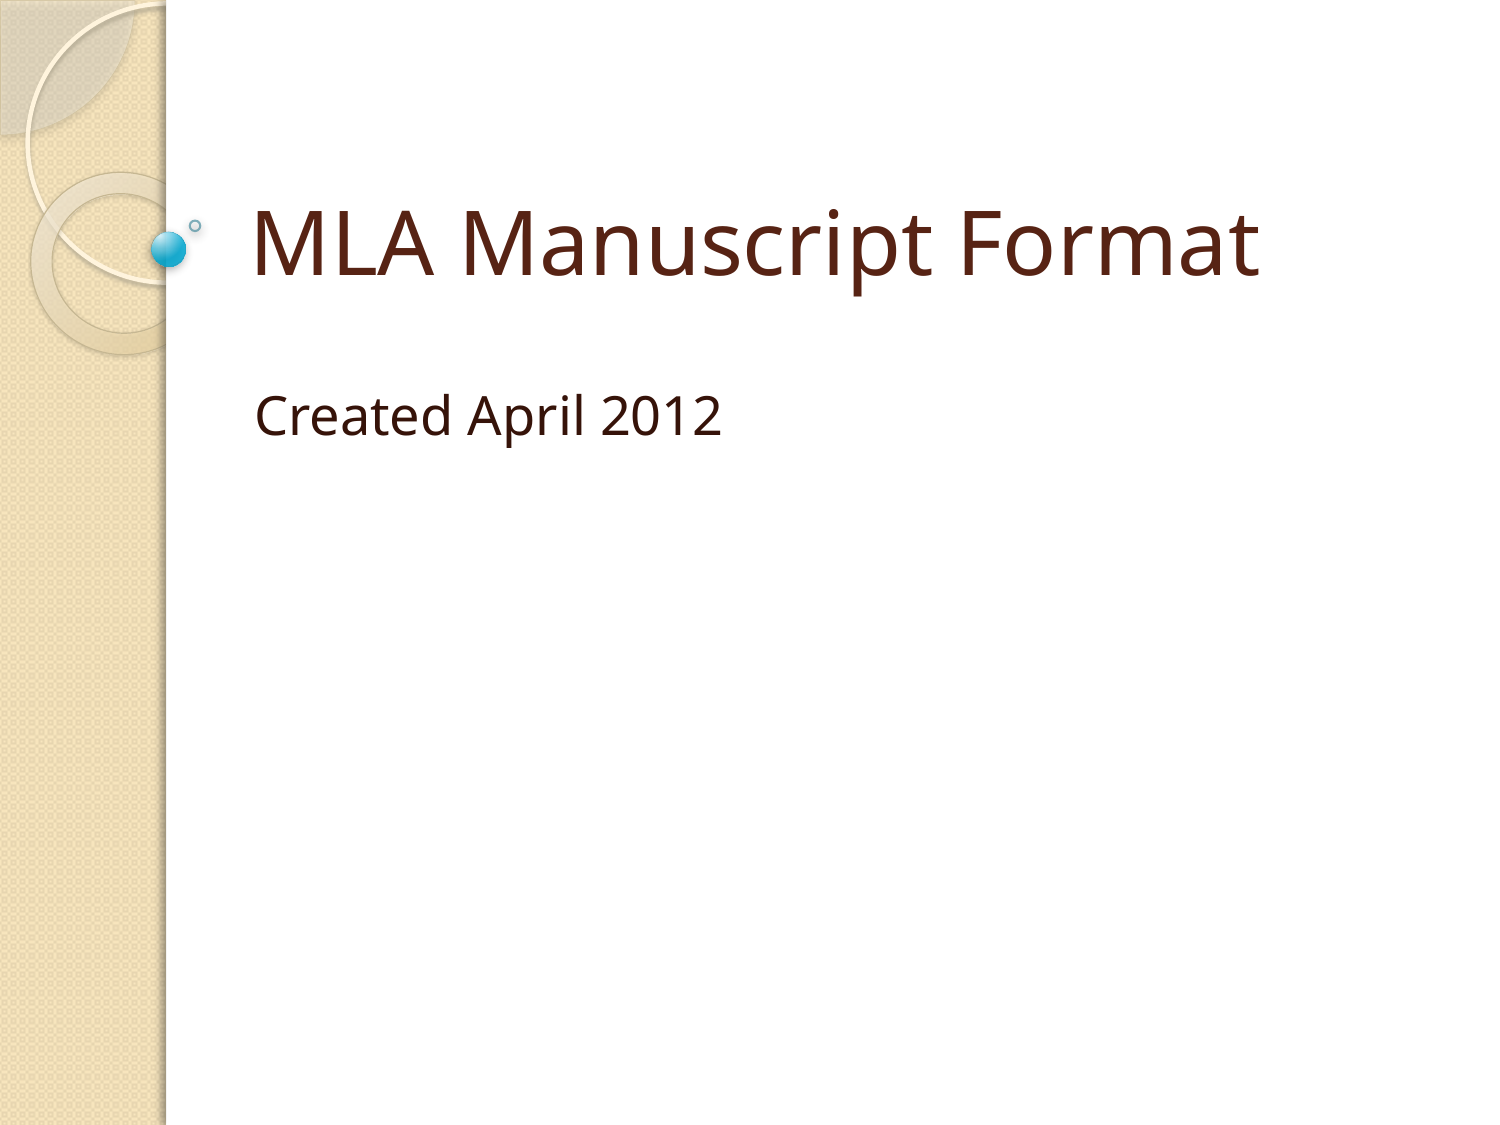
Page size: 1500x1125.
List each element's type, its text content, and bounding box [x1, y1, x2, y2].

subtitle Created April 2012 [234, 303, 1450, 591]
title MLA Manuscript Format [234, 59, 1450, 301]
